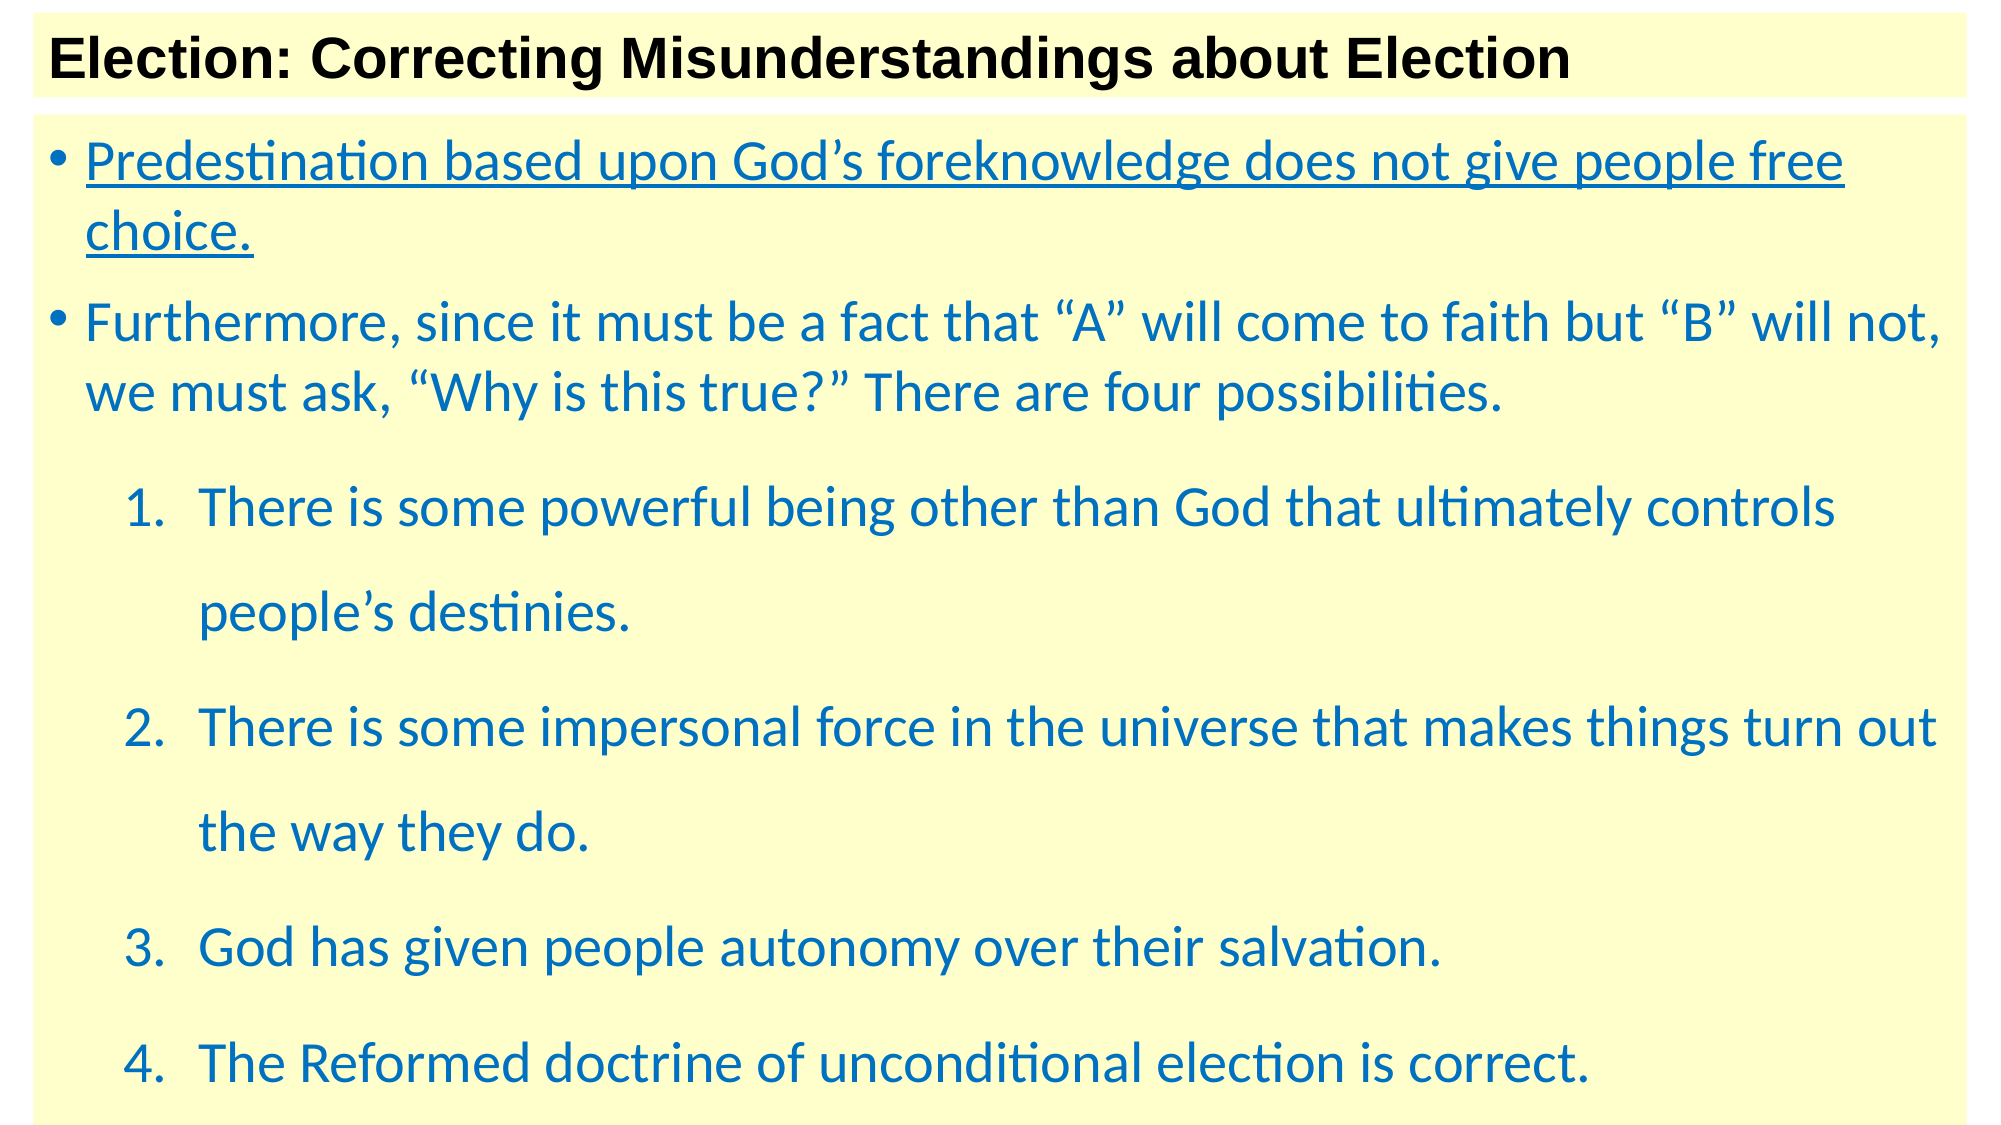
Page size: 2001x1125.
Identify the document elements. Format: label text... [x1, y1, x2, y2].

list Predestination based upon God’s foreknowledge does not give people free choice. Furthermore, since it must be a fact that “A” will come to faith but “B” will not, we must ask, “Why is this true?” There are four possibilities. There is some powerful being other than God that ultimately controls people’s destinies. There is some impersonal force in the universe that makes things turn out the way they do. God has given people autonomy over their salvation. The Reformed doctrine of unconditional election is correct. [33, 114, 1967, 1125]
text_box Election: Correcting Misunderstandings about Election [33, 12, 1967, 98]
